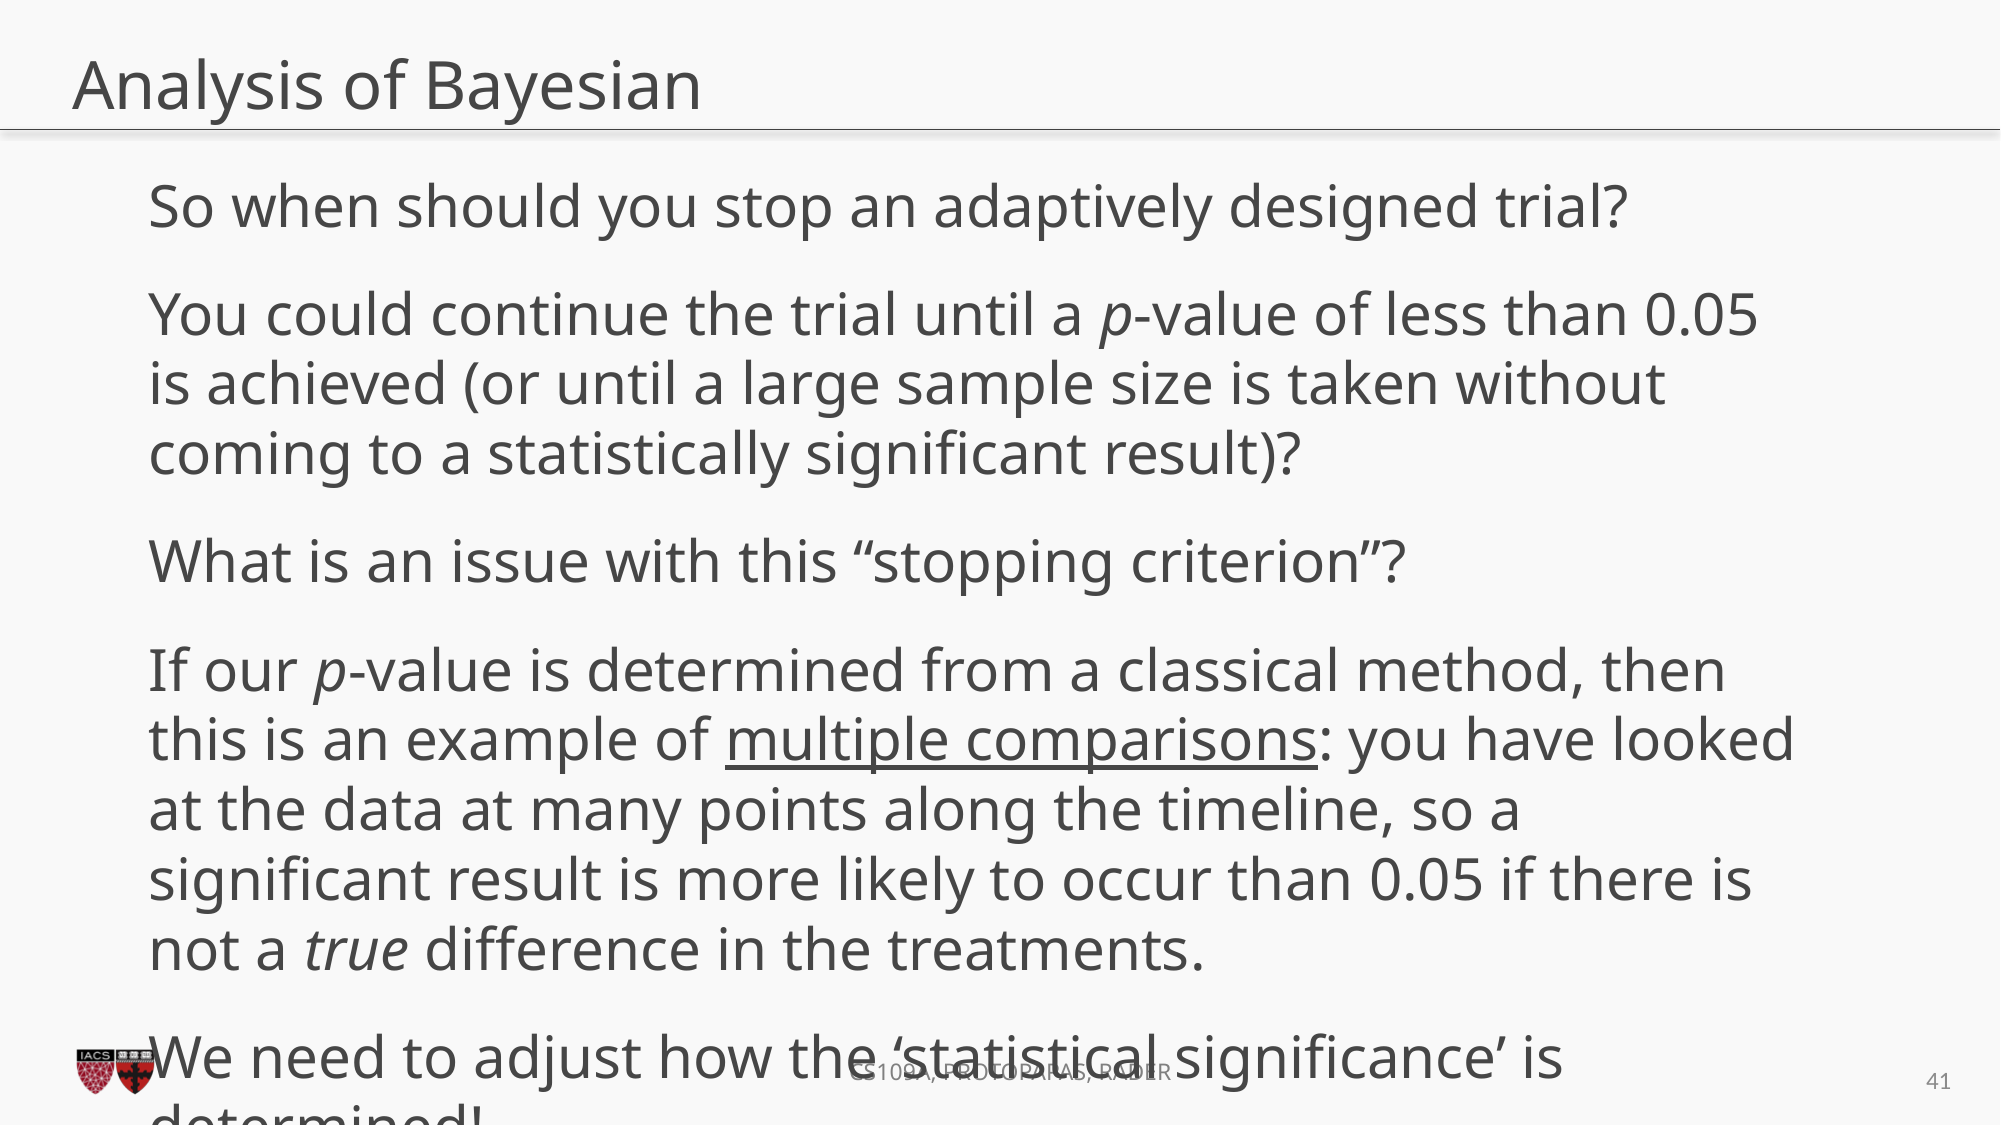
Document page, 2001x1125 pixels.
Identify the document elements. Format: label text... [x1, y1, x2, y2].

picture [75, 1049, 155, 1095]
list So when should you stop an adaptively designed trial? You could continue the trial until a p-value of less than 0.05 is achieved (or until a large sample size is taken without coming to a statistically significant result)? What is an issue with this “stopping criterion”? If our p-value is determined from a classical method, then this is an example of multiple comparisons: you have looked at the data at many points along the timeline, so a significant result is more likely to occur than 0.05 if there is not a true difference in the treatments. We need to adjust how the ‘statistical significance’ is determined! [134, 161, 1829, 1003]
title Analysis of Bayesian [57, 35, 1943, 162]
slide_number 41 [1500, 1050, 1967, 1110]
